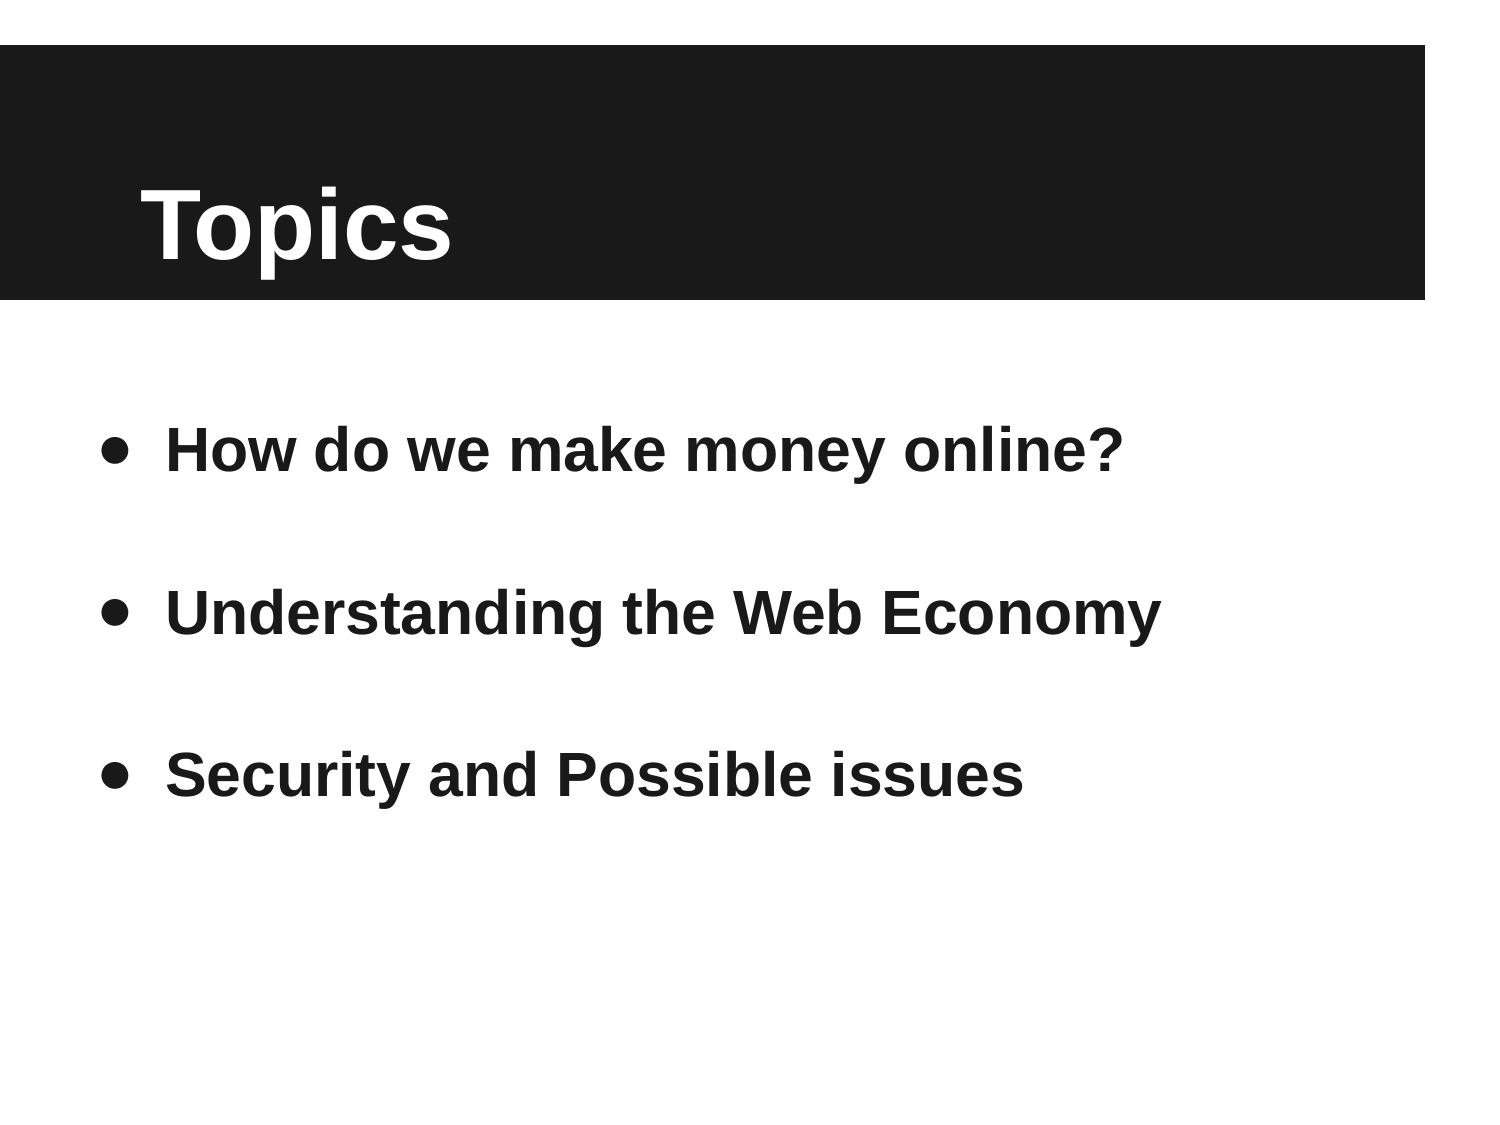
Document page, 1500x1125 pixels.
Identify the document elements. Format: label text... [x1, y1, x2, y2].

list How do we make money online? Understanding the Web Economy Security and Possible issues [75, 319, 1425, 1078]
title Topics [75, 45, 1425, 295]
